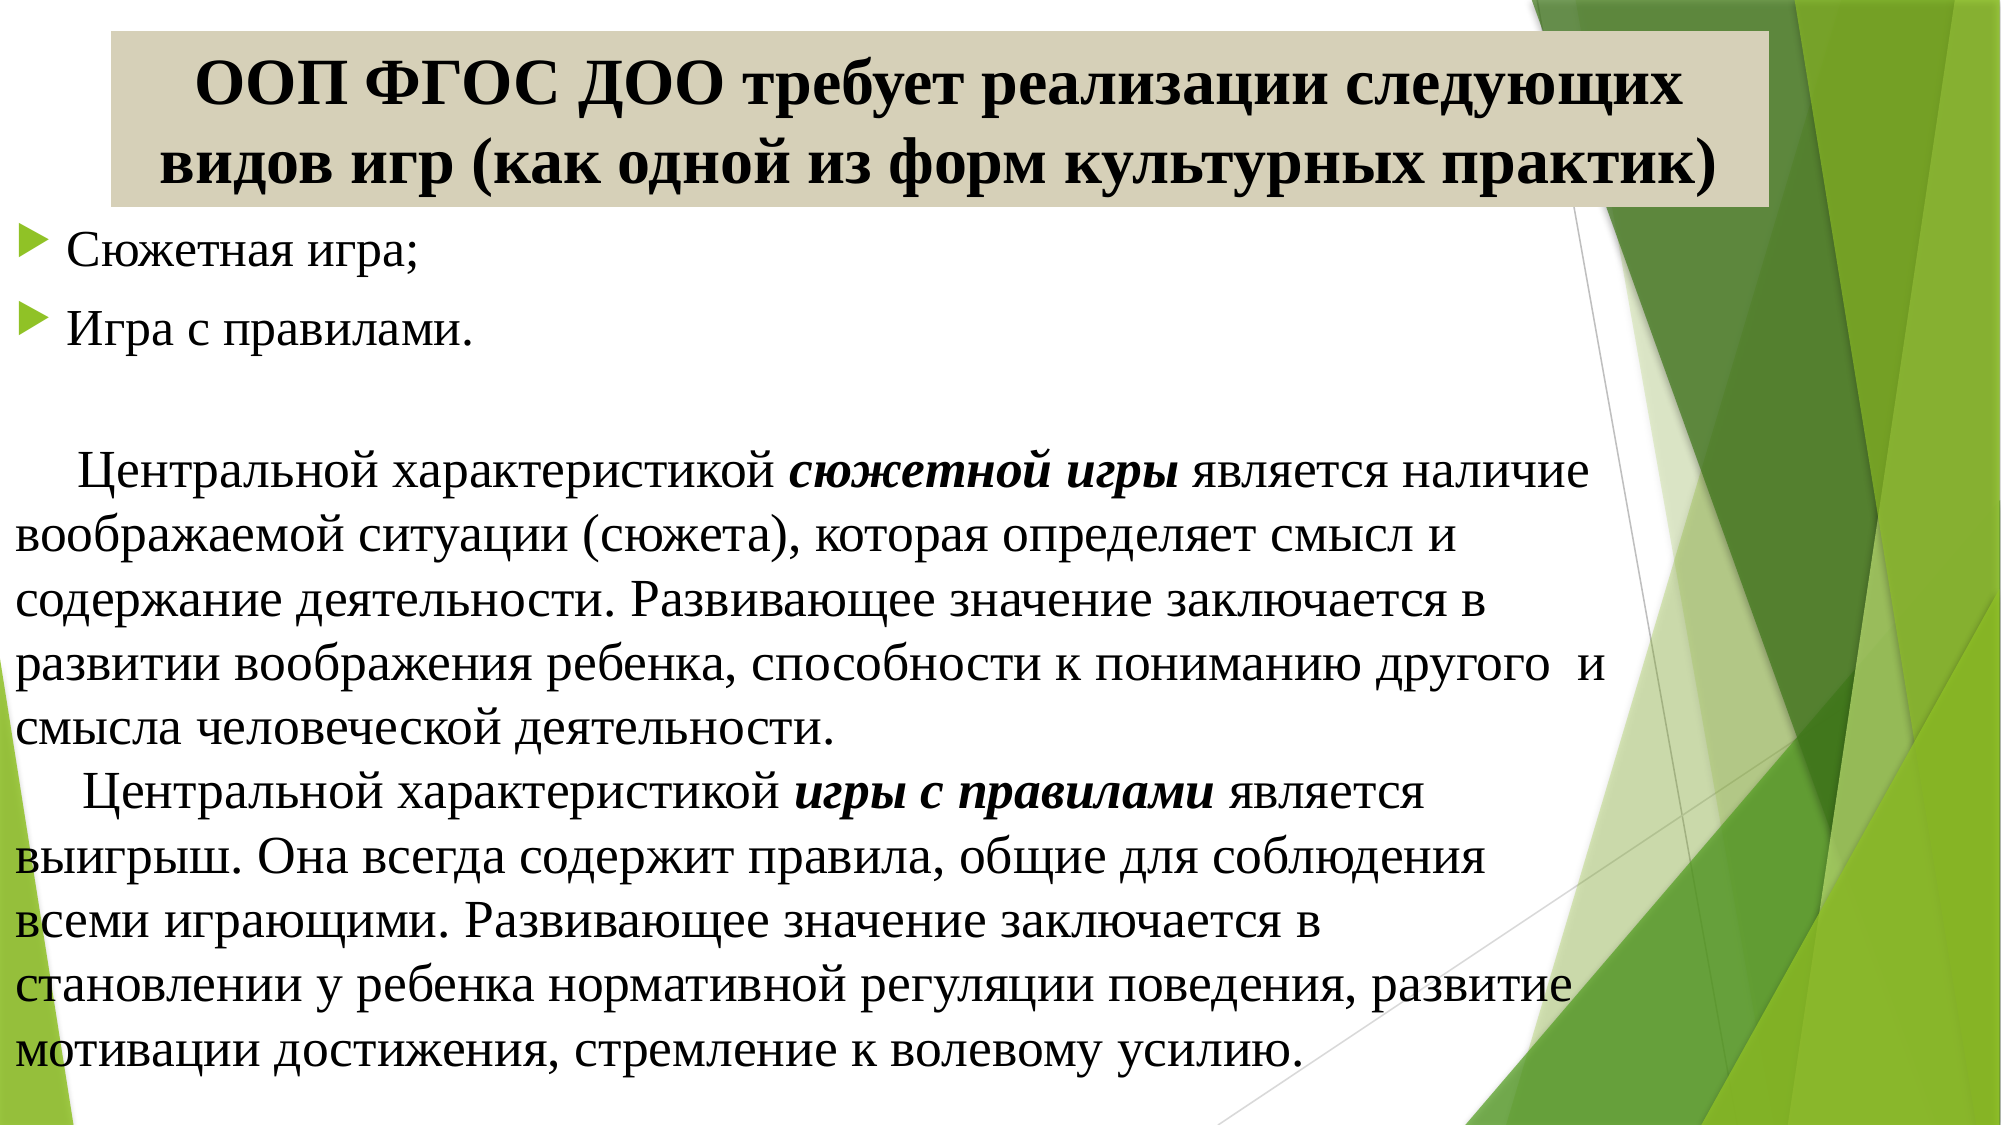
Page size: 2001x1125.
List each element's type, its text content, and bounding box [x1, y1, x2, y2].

title ООП ФГОС ДОО требует реализации следующих видов игр (как одной из форм культурных практик) [111, 31, 1769, 207]
list Сюжетная игра; Игра с правилами. Центральной характеристикой сюжетной игры является наличие воображаемой ситуации (сюжета), которая определяет смысл и содержание деятельности. Развивающее значение заключается в развитии воображения ребенка, способности к пониманию другого и смысла человеческой деятельности. Центральной характеристикой игры с правилами является выигрыш. Она всегда содержит правила, общие для соблюдения всеми играющими. Развивающее значение заключается в становлении у ребенка нормативной регуляции поведения, развитие мотивации достижения, стремление к волевому усилию. [0, 206, 1639, 1100]
